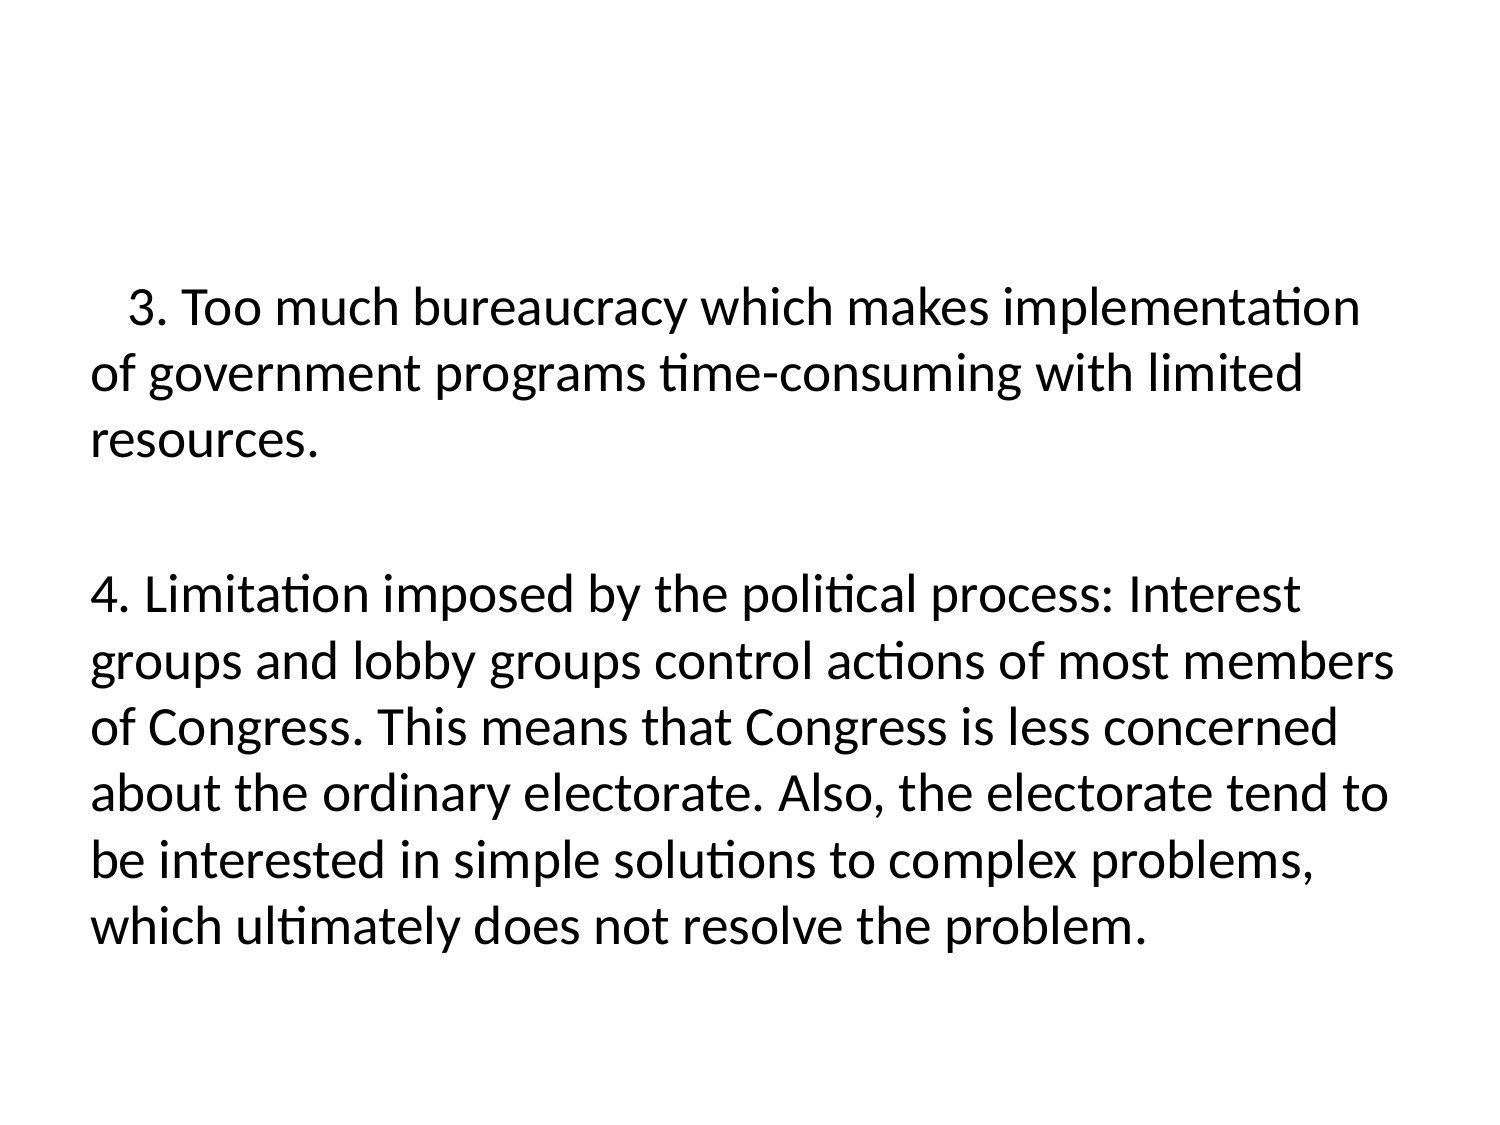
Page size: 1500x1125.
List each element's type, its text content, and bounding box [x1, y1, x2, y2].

list 3. Too much bureaucracy which makes implementation of government programs time-consuming with limited resources. 4. Limitation imposed by the political process: Interest groups and lobby groups control actions of most members of Congress. This means that Congress is less concerned about the ordinary electorate. Also, the electorate tend to be interested in simple solutions to complex problems, which ultimately does not resolve the problem. [75, 262, 1425, 1005]
